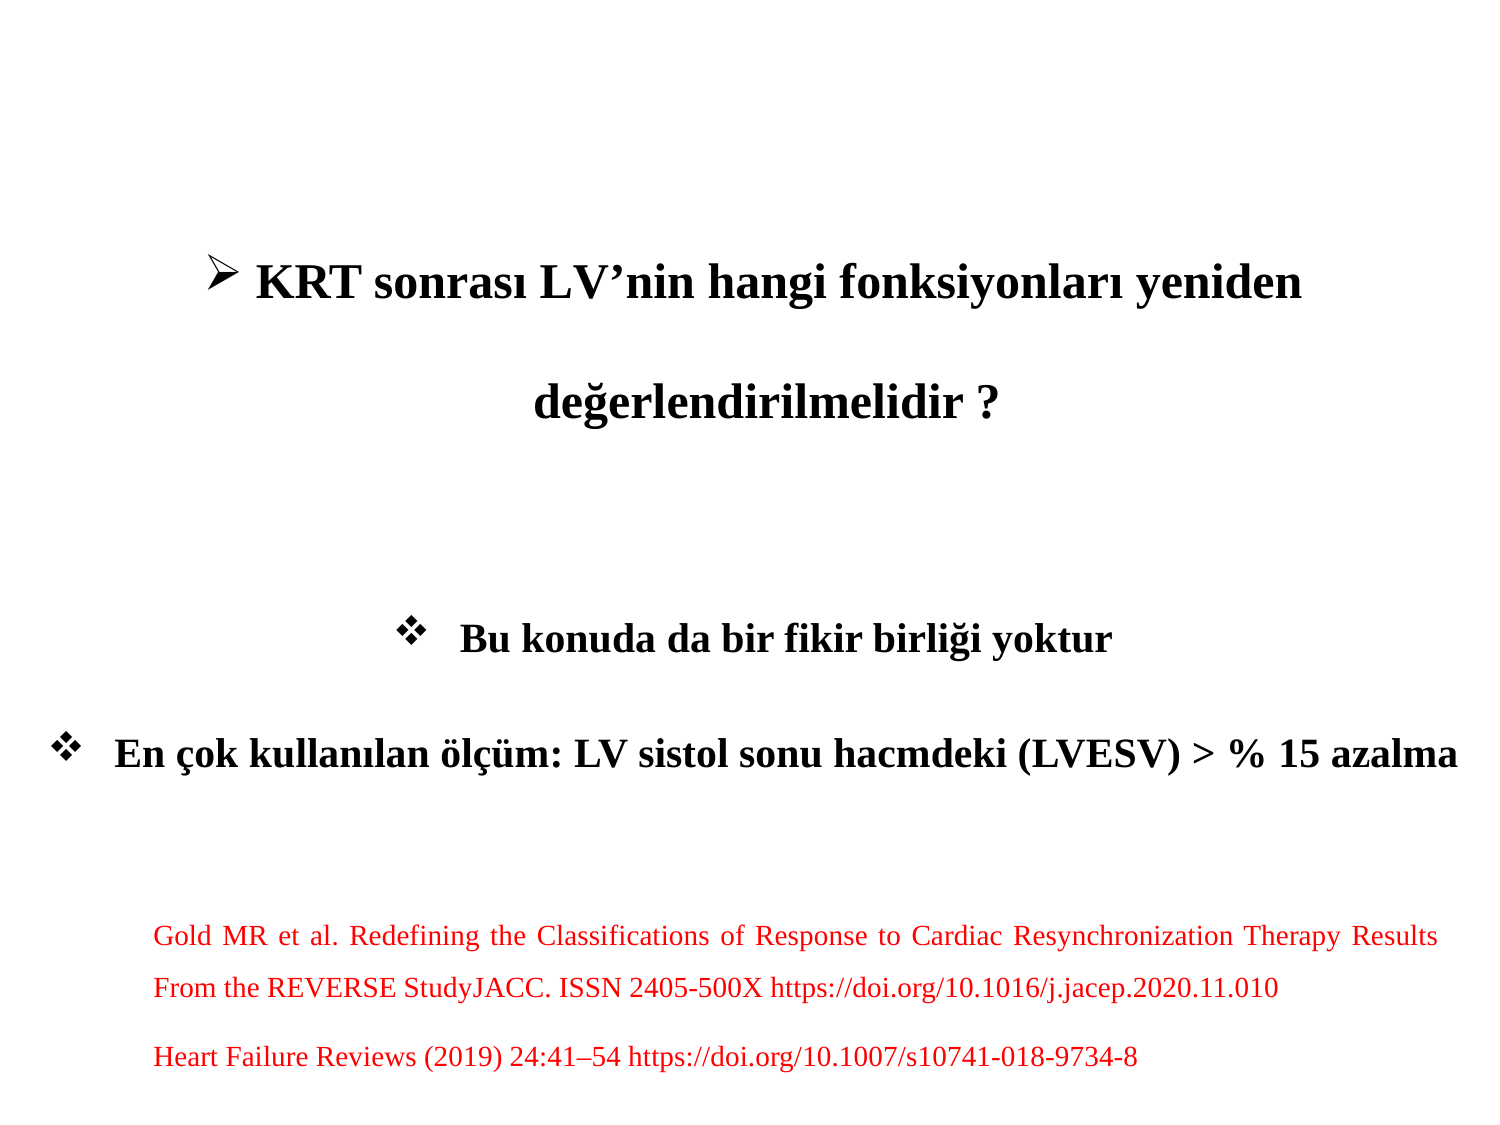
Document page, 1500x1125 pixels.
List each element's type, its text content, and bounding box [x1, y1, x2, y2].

text_box Heart Failure Reviews (2019) 24:41–54 https://doi.org/10.1007/s10741-018-9734-8 [138, 1029, 1455, 1080]
subtitle KRT sonrası LV’nin hangi fonksiyonları yeniden değerlendirilmelidir ? Bu konuda da bir fikir birliği yoktur En çok kullanılan ölçüm: LV sistol sonu hacmdeki (LVESV) > % 15 azalma [31, 156, 1475, 809]
text_box Gold MR et al. Redefining the Classifications of Response to Cardiac Resynchronization Therapy Results From the REVERSE StudyJACC. ISSN 2405-500X https://doi.org/10.1016/j.jacep.2020.11.010 [138, 891, 1455, 1011]
